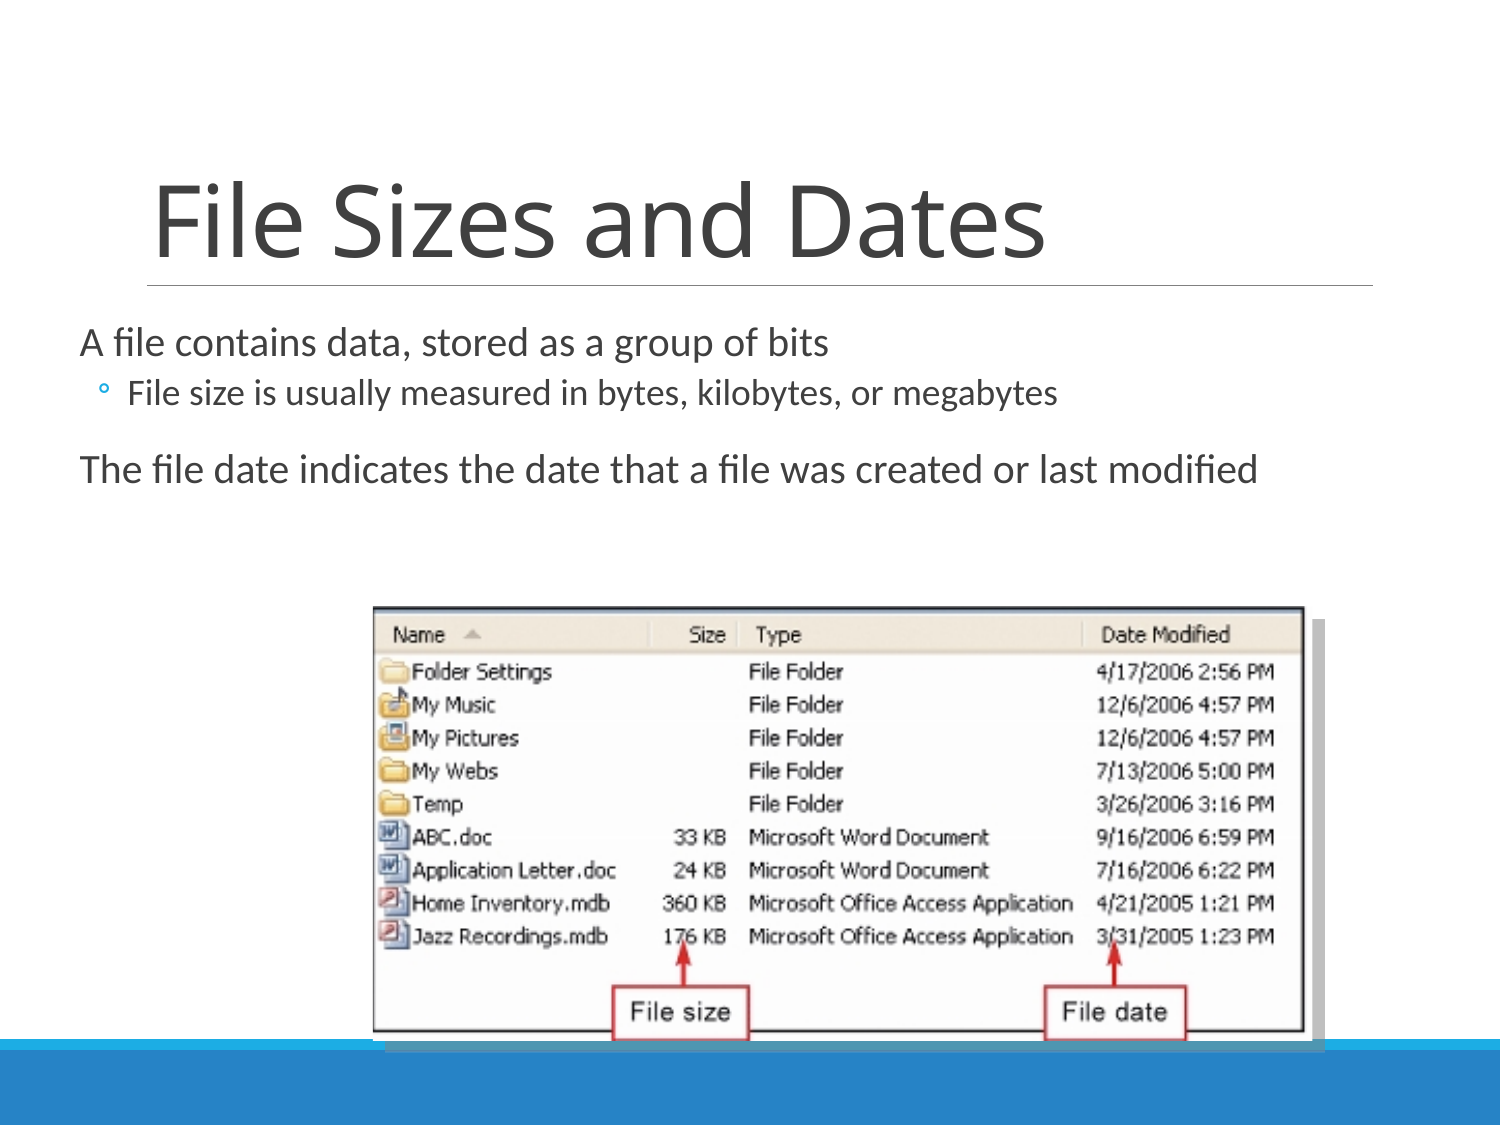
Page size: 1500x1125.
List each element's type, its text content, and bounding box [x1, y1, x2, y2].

title File Sizes and Dates [135, 47, 1373, 285]
picture [372, 606, 1313, 1042]
list A file contains data, stored as a group of bits File size is usually measured in bytes, kilobytes, or megabytes The file date indicates the date that a file was created or last modified [64, 312, 1500, 1070]
